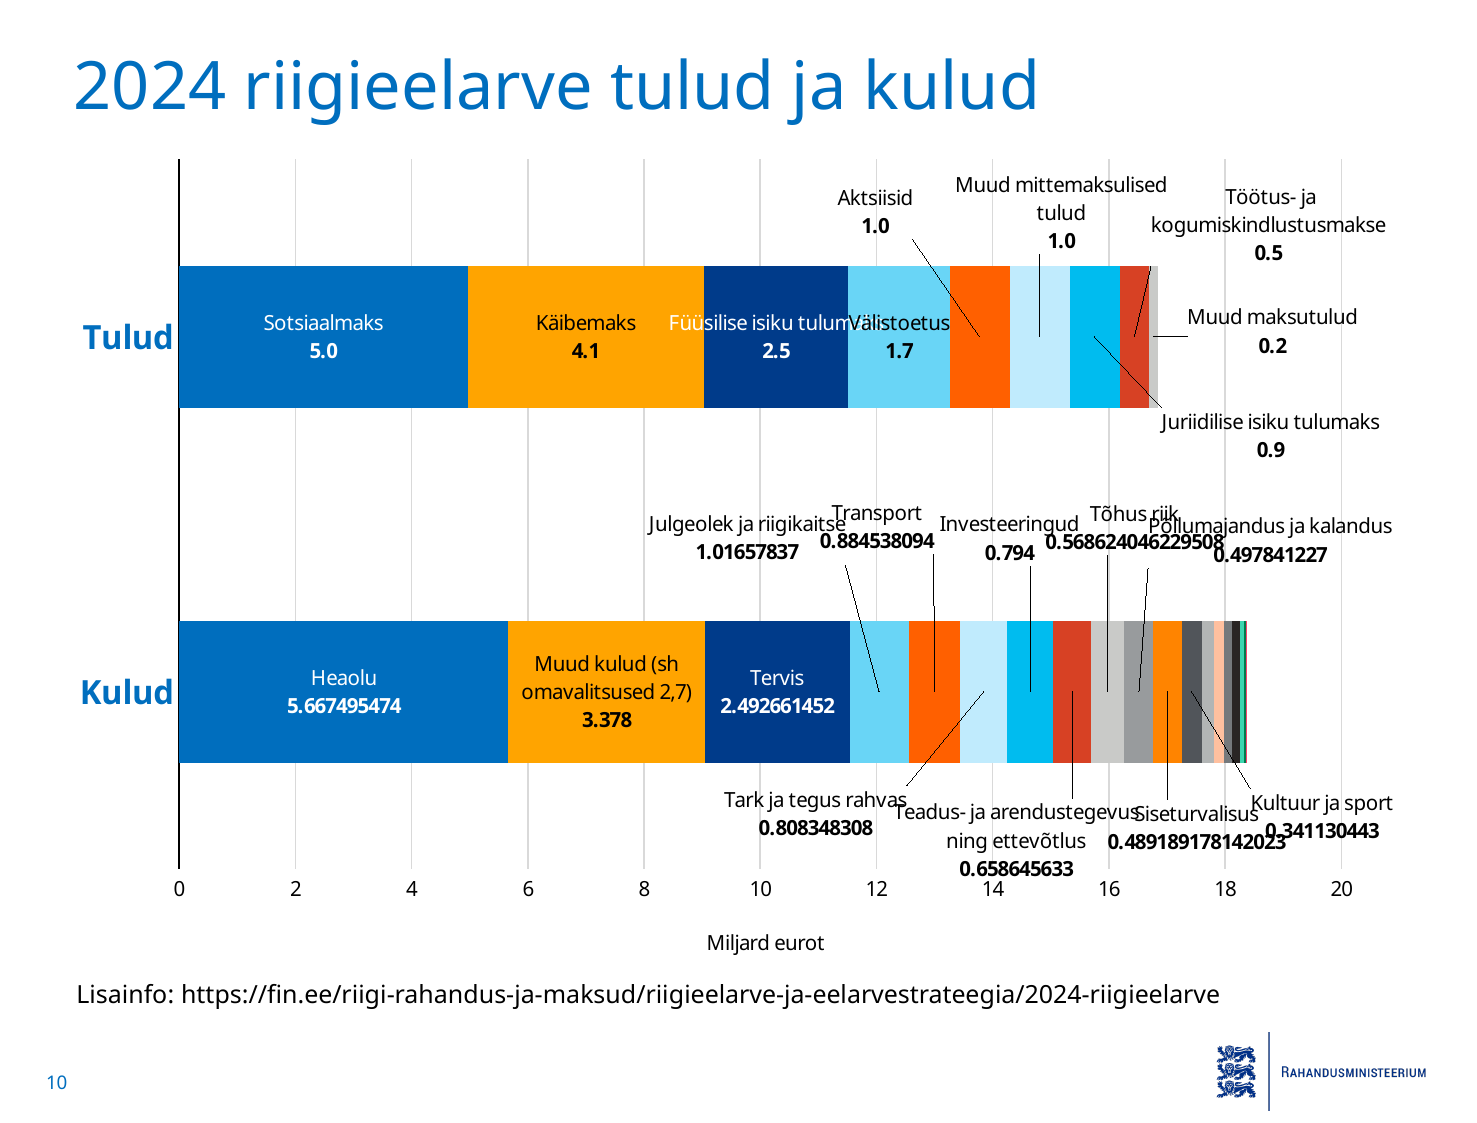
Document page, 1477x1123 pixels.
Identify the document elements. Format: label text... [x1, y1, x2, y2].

title 2024 riigieelarve tulud ja kulud [73, 44, 1373, 145]
picture [1216, 1032, 1426, 1111]
chart [61, 157, 1405, 965]
list Lisainfo: https://fin.ee/riigi-rahandus-ja-maksud/riigieelarve-ja-eelarvestrateegia/2024-riigieelarve [76, 975, 1376, 1021]
slide_number 9 [46, 1071, 431, 1117]
